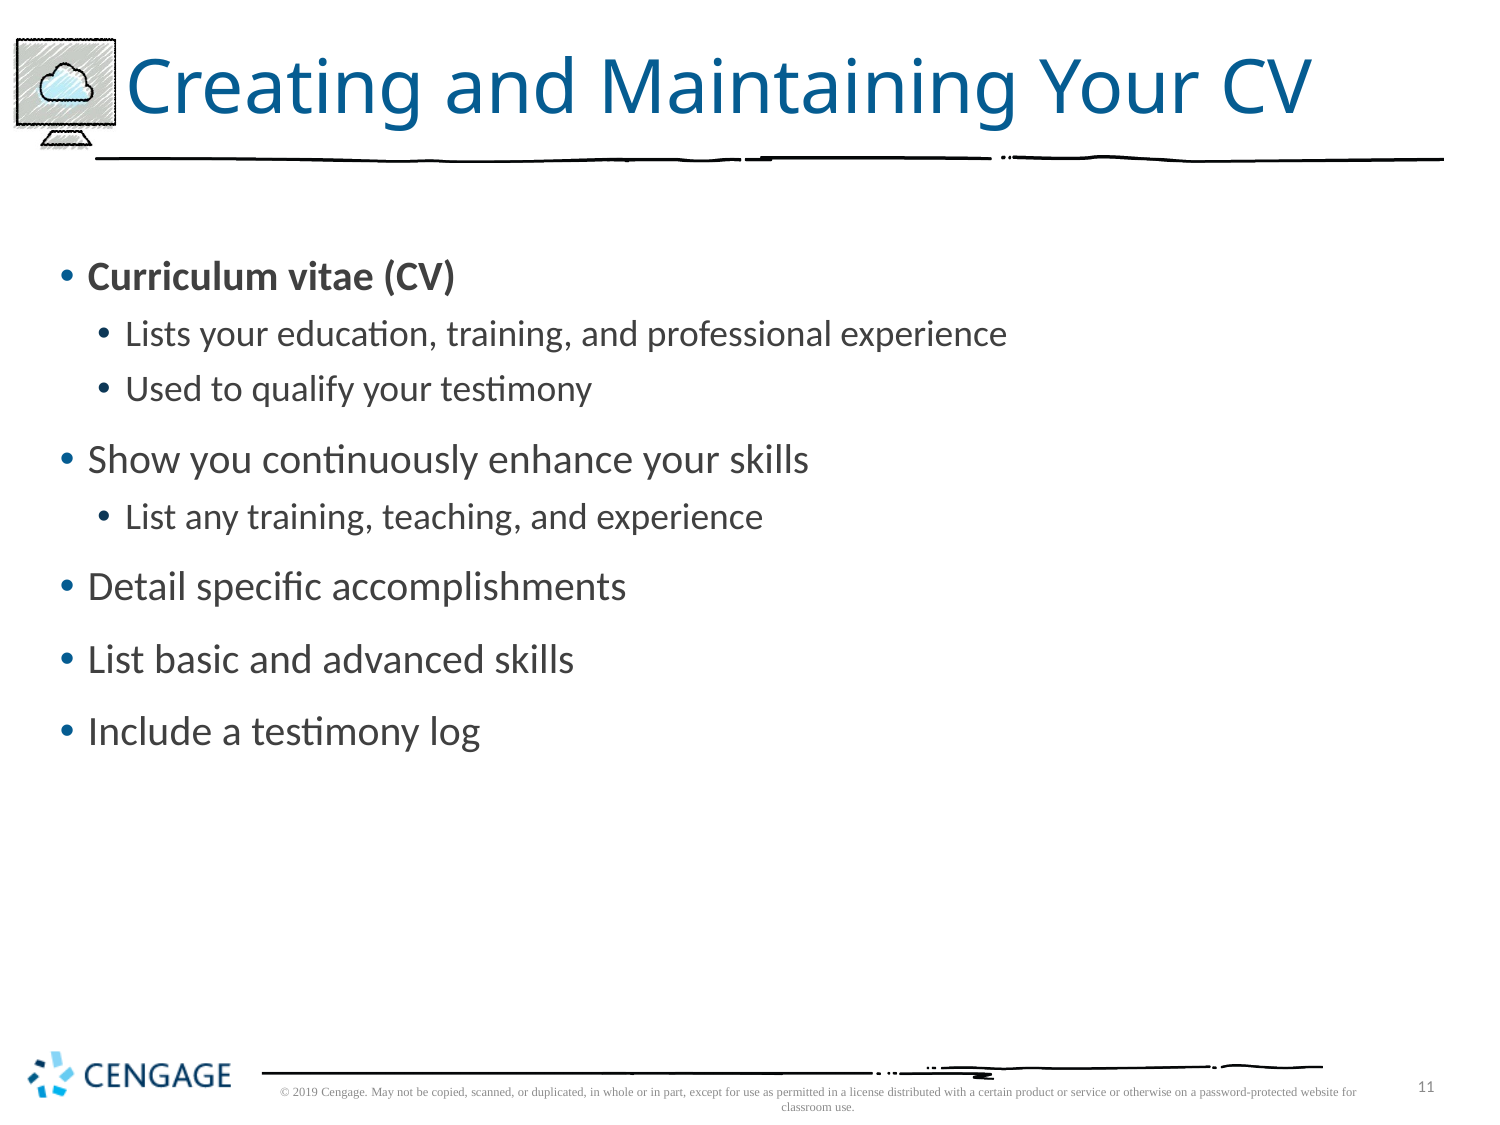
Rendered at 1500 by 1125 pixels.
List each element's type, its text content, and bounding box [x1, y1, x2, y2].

picture [95, 155, 1444, 163]
picture [261, 1064, 1323, 1079]
picture [12, 36, 117, 151]
title Creating and Maintaining Your CV [125, 66, 1442, 116]
list Curriculum vitae (CV) Lists your education, training, and professional experience Used to qualify your testimony Show you continuously enhance your skills List any training, teaching, and experience Detail specific accomplishments List basic and advanced skills Include a testimony log [59, 252, 1441, 761]
picture [7, 1037, 244, 1111]
footer © 2019 Cengage. May not be copied, scanned, or duplicated, in whole or in part, except for use as permitted in a license distributed with a certain product or service or otherwise on a password-protected website for classroom use. [261, 1079, 1375, 1120]
